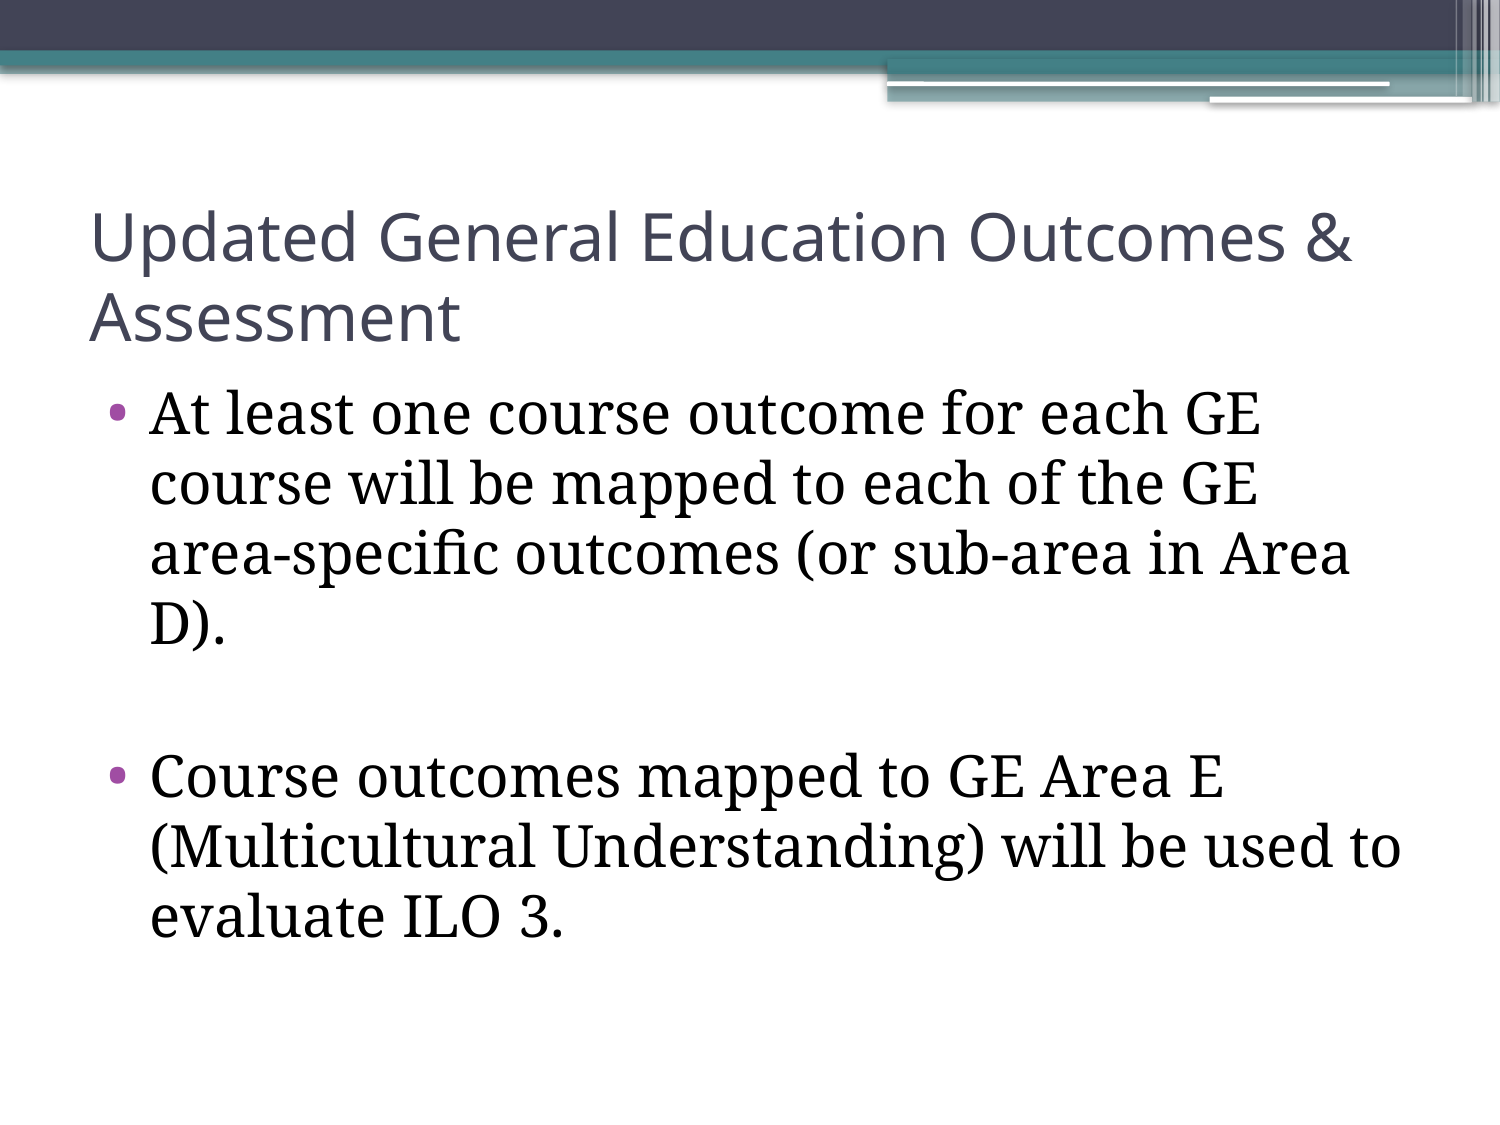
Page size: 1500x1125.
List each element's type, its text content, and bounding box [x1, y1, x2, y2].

title Updated General Education Outcomes & Assessment [75, 187, 1425, 363]
list At least one course outcome for each GE course will be mapped to each of the GE area-specific outcomes (or sub-area in Area D). Course outcomes mapped to GE Area E (Multicultural Understanding) will be used to evaluate ILO 3. [75, 368, 1425, 1079]
